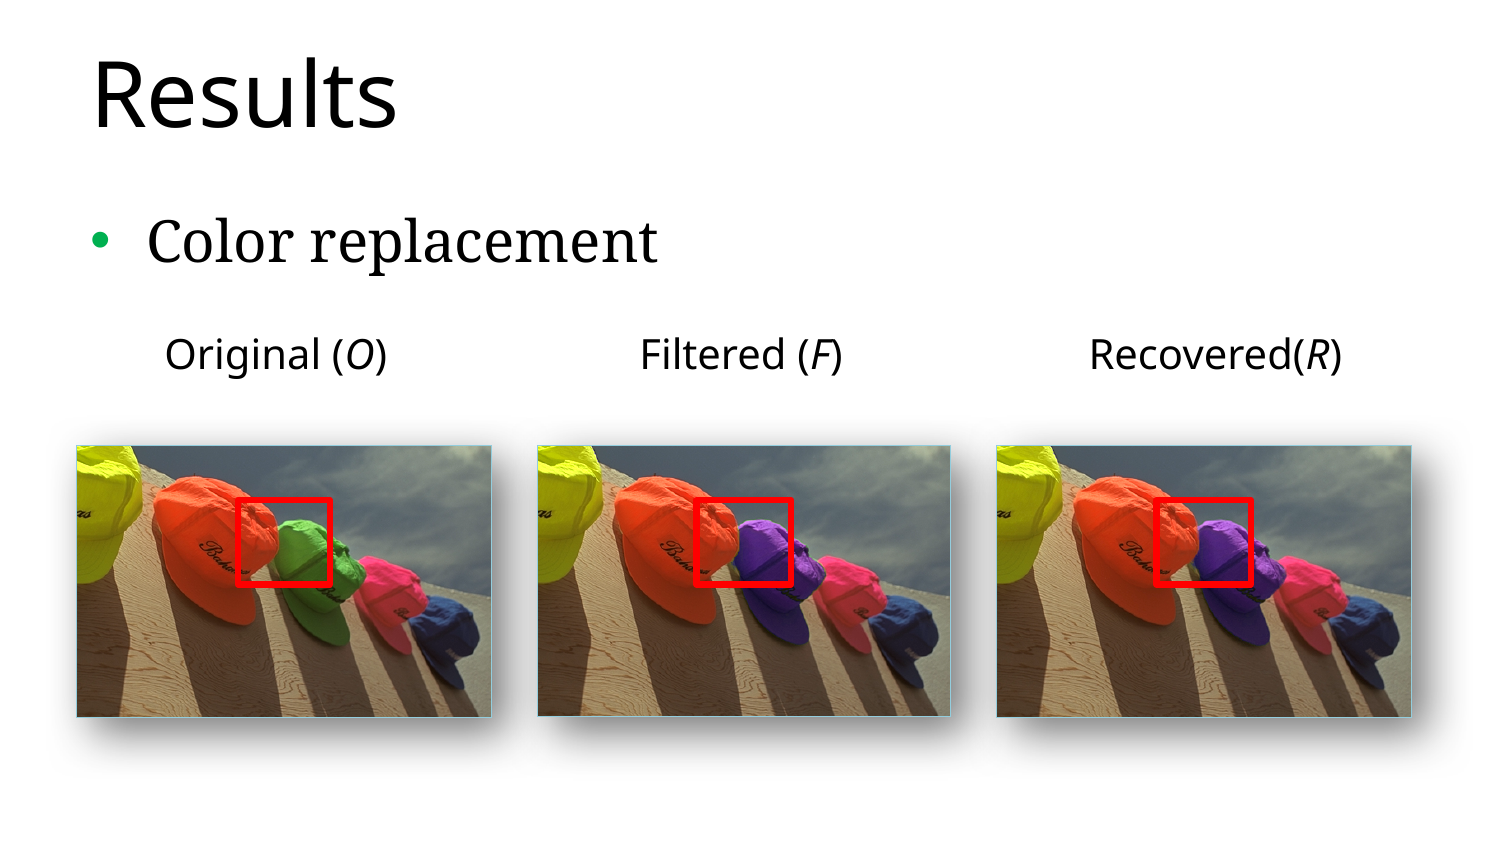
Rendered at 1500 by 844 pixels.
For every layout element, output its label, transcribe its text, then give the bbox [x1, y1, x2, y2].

picture [537, 445, 952, 717]
text_box Original (O) [149, 320, 403, 386]
list Color replacement [75, 196, 1425, 441]
text_box Recovered(R) [1073, 320, 1358, 386]
picture [996, 445, 1412, 718]
picture [76, 445, 492, 718]
text_box Filtered (F) [624, 320, 858, 386]
title Results [75, 20, 1425, 161]
